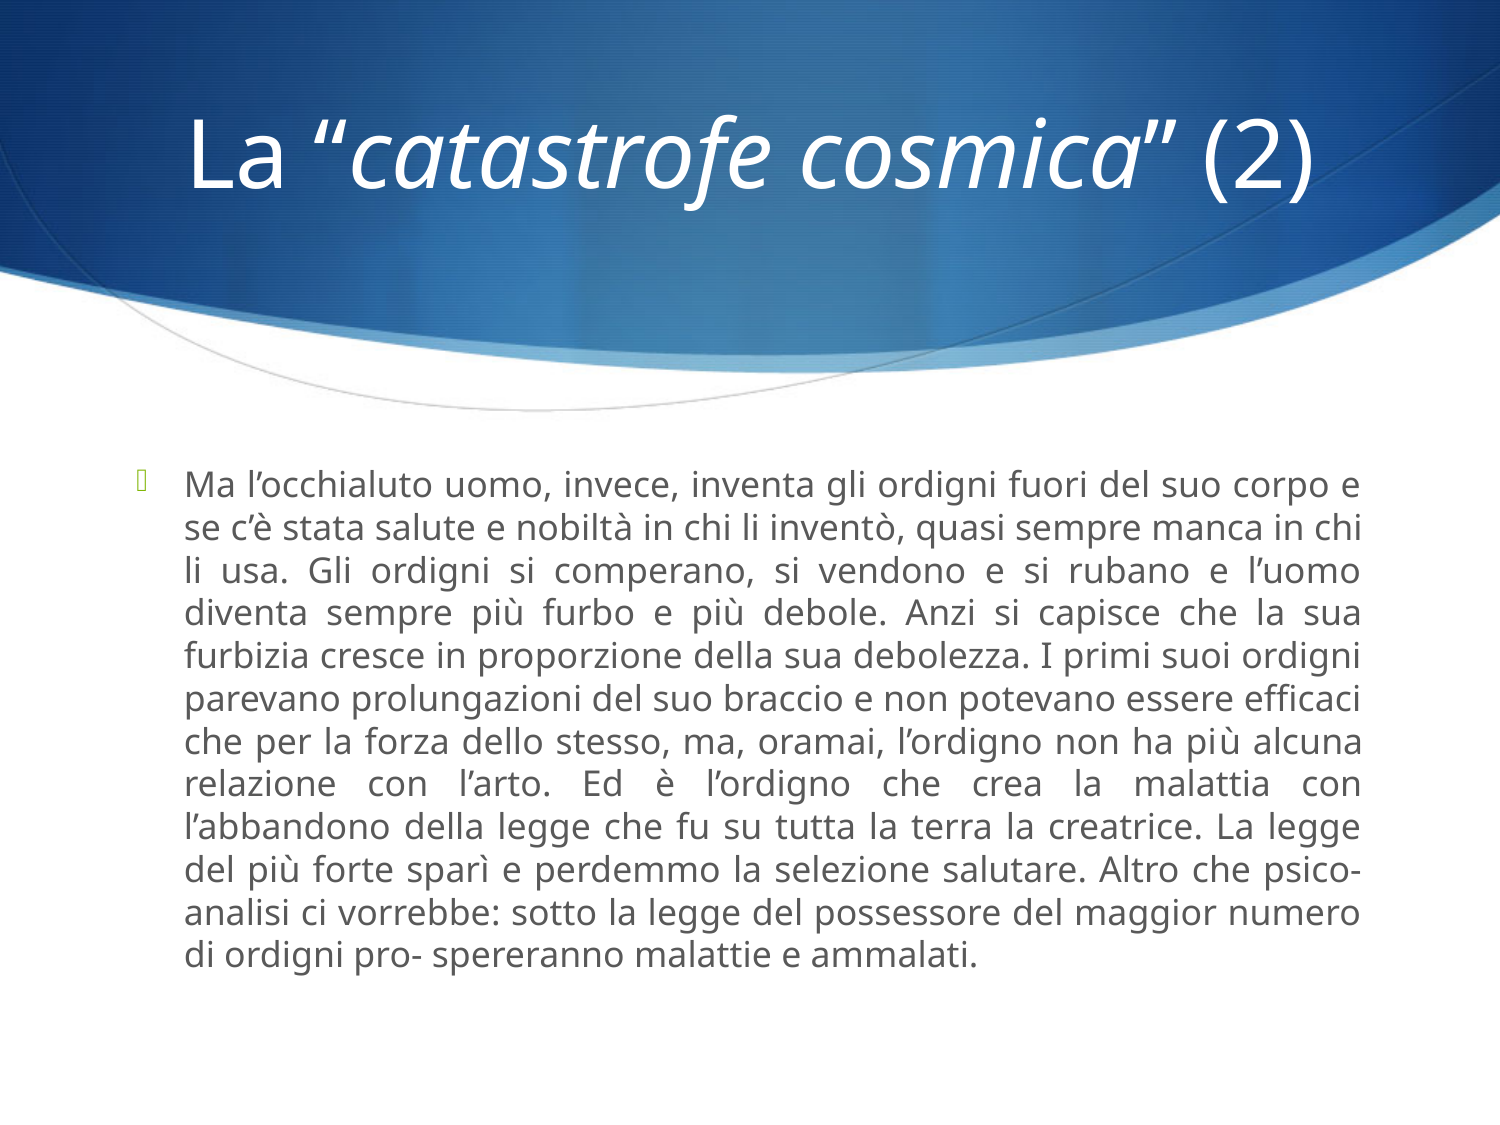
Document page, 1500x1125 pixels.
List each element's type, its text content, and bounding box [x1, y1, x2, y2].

picture [0, 0, 1500, 1125]
list Ma l’occhialuto uomo, invece, inventa gli ordigni fuori del suo corpo e se c’è stata salute e nobiltà in chi li inventò, quasi sempre manca in chi li usa. Gli ordigni si comperano, si vendono e si rubano e l’uomo diventa sempre più furbo e più debole. Anzi si capisce che la sua furbizia cresce in proporzione della sua debolezza. I primi suoi ordigni parevano prolungazioni del suo braccio e non potevano essere efficaci che per la forza dello stesso, ma, oramai, l’ordigno non ha più alcuna relazione con l’arto. Ed è l’ordigno che crea la malattia con l’abbandono della legge che fu su tutta la terra la creatrice. La legge del più forte sparì e perdemmo la selezione salutare. Altro che psico-analisi ci vorrebbe: sotto la legge del possessore del maggior numero di ordigni pro- spereranno malattie e ammalati. [121, 454, 1379, 991]
title La “catastrofe cosmica” (2) [75, 56, 1425, 245]
